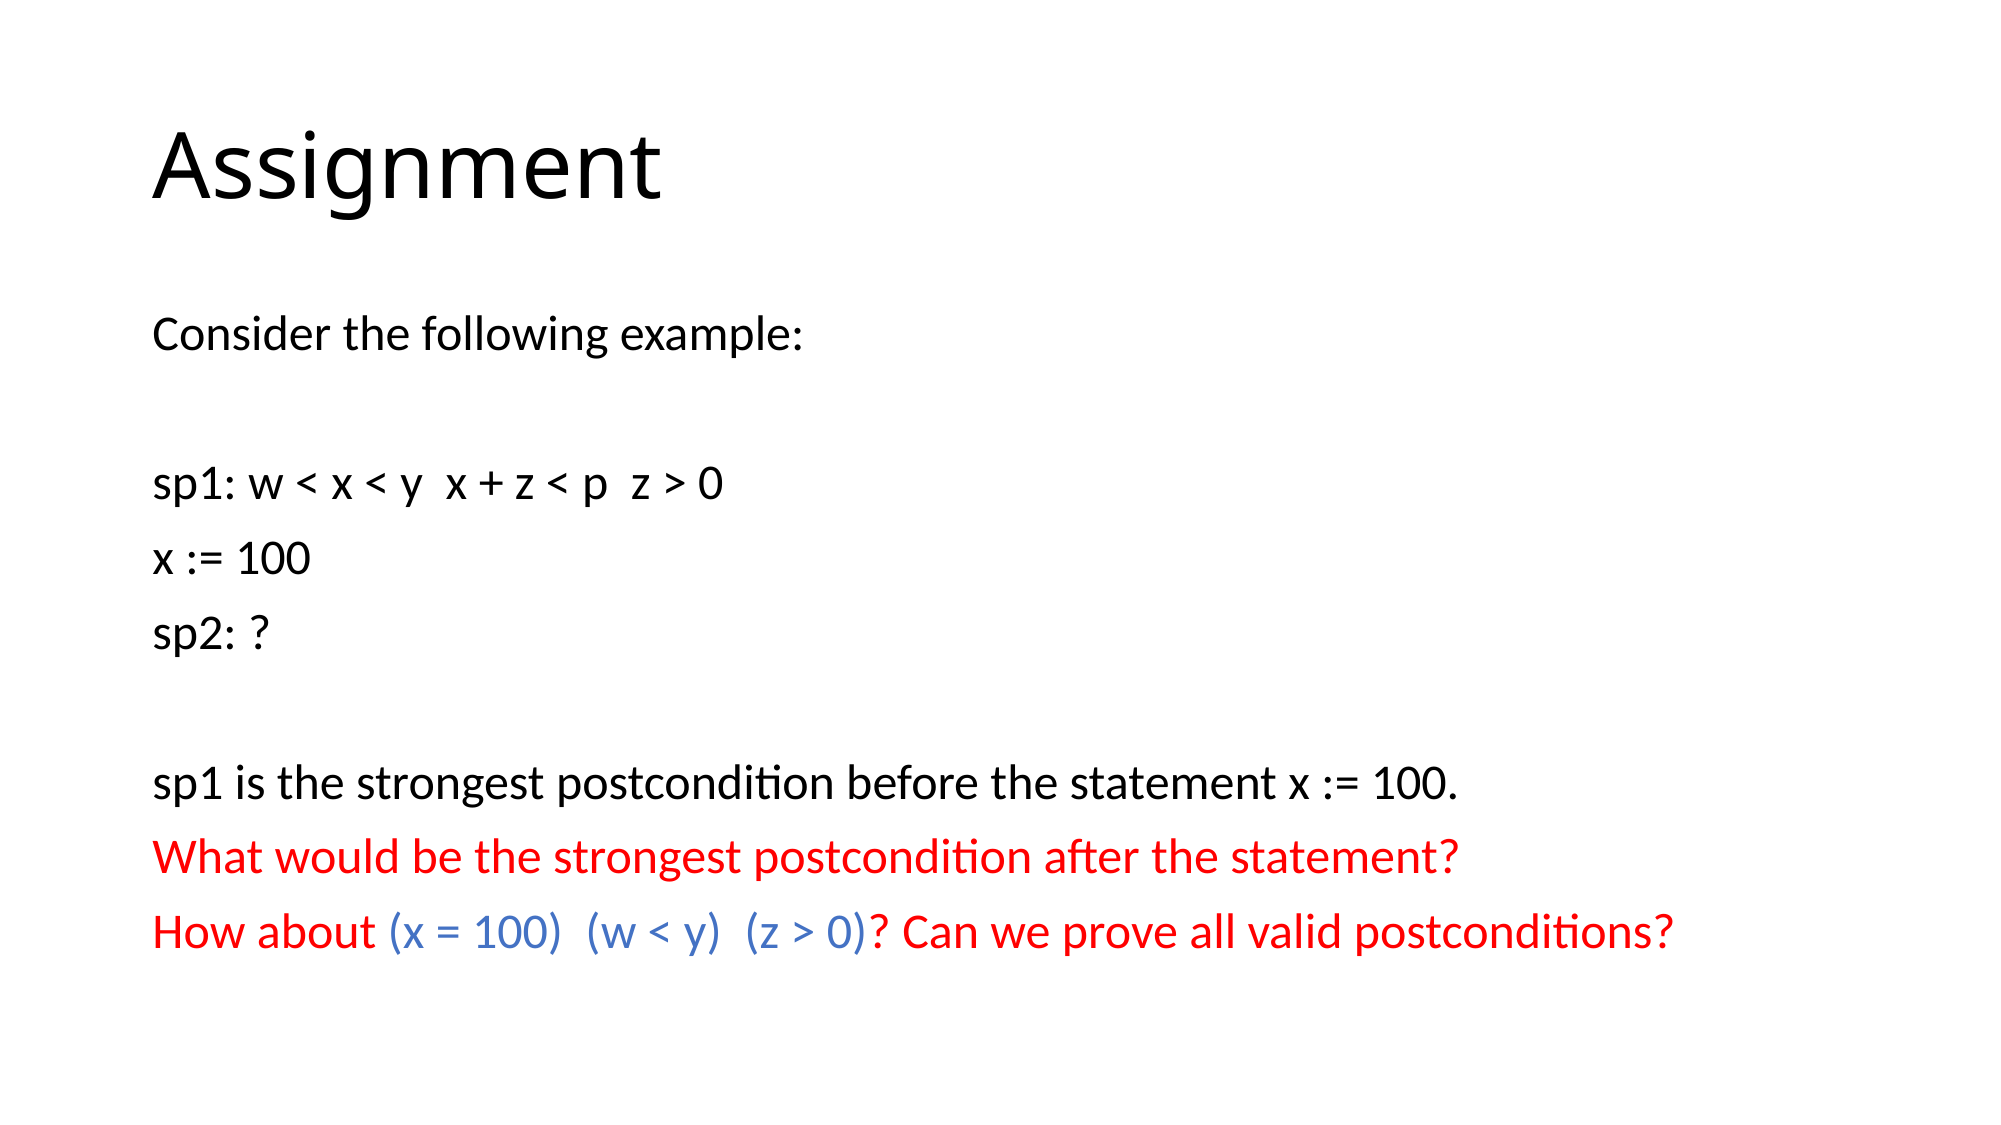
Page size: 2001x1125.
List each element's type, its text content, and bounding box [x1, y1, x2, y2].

title Assignment [137, 59, 1863, 278]
